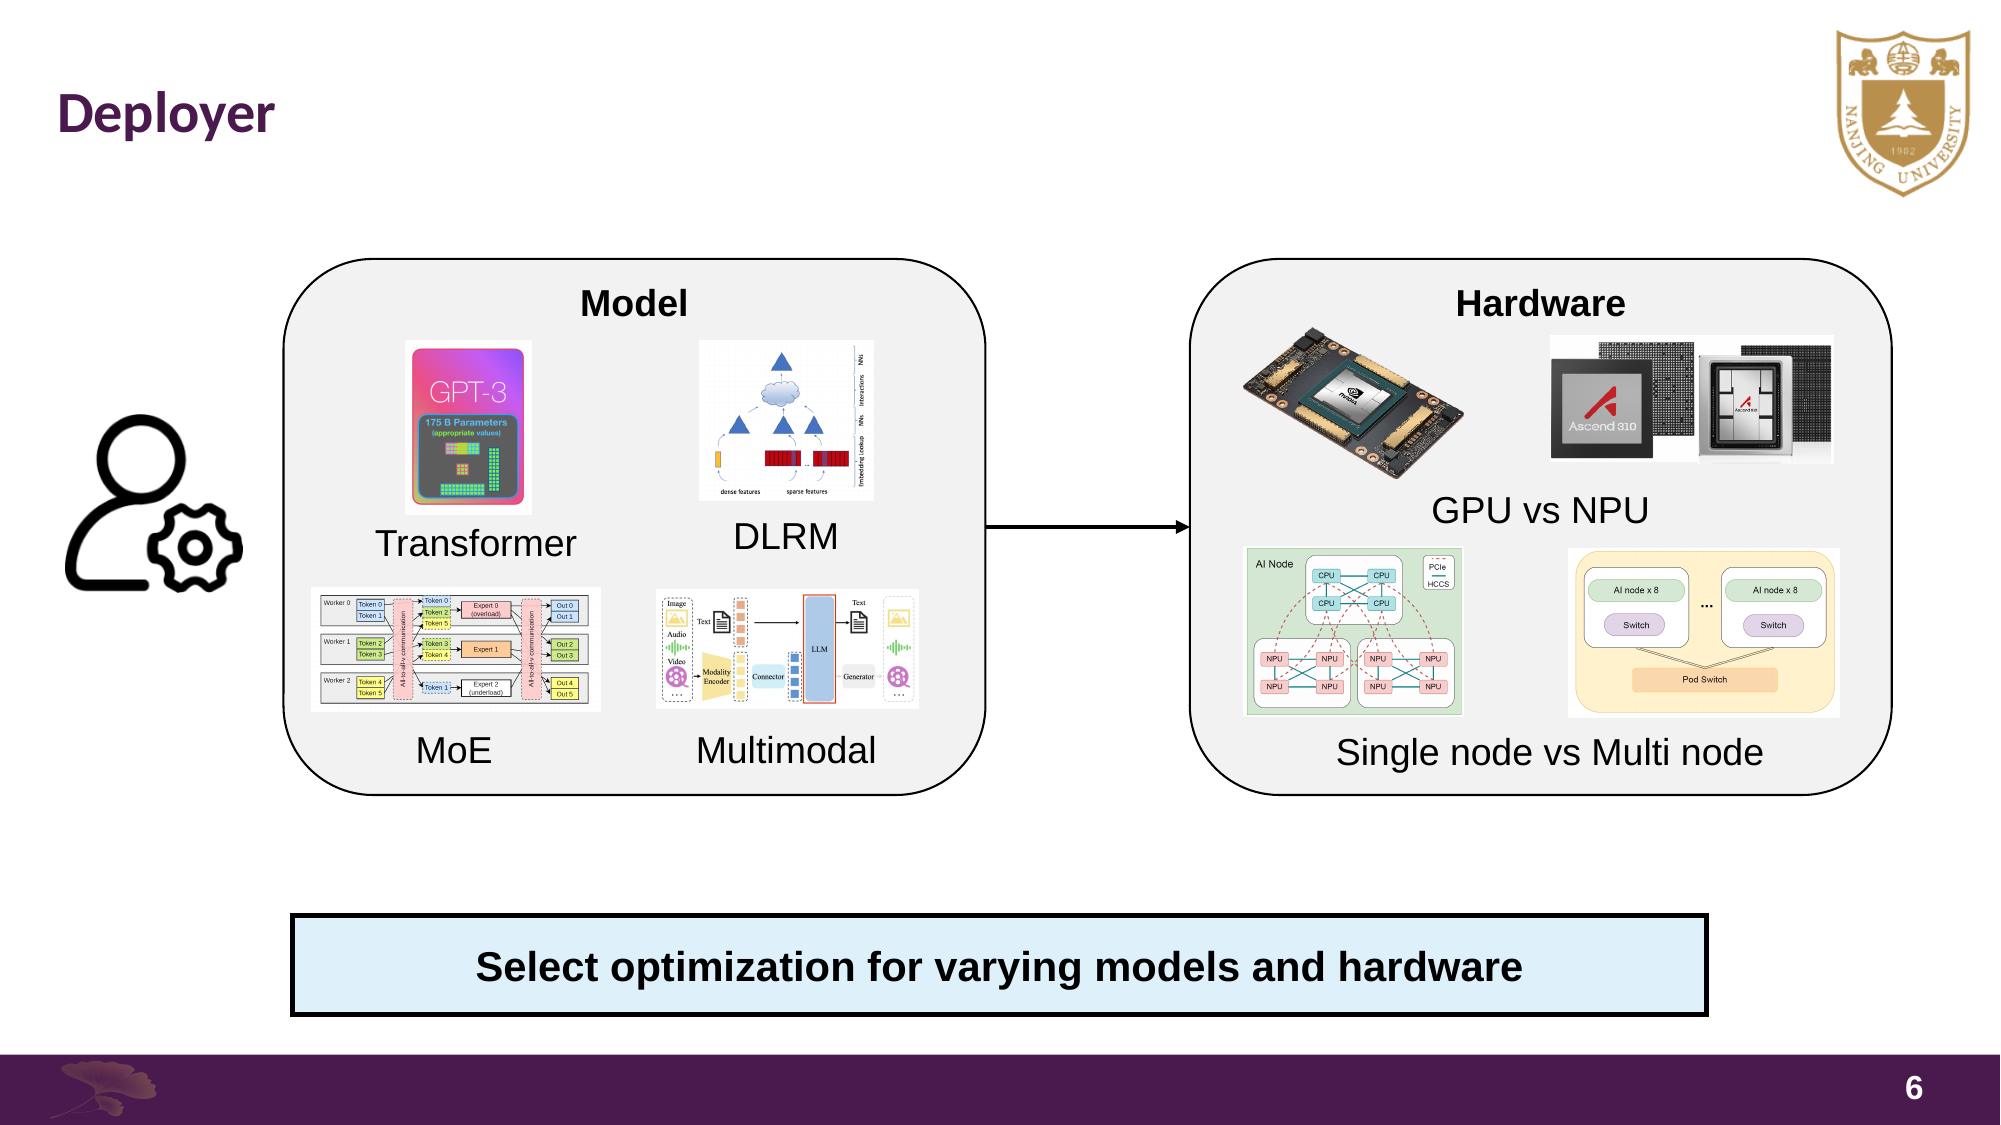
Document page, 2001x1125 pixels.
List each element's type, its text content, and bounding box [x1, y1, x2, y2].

picture [699, 340, 874, 501]
text_box 6 [1495, 1060, 1939, 1113]
text_box Model [282, 257, 987, 797]
picture [1549, 335, 1834, 464]
text_box Deployer [42, 51, 1842, 168]
picture [15, 1044, 196, 1125]
picture [1568, 548, 1840, 718]
text_box GPU vs NPU [1384, 478, 1698, 539]
picture [65, 414, 243, 593]
picture [311, 587, 601, 712]
picture [1243, 546, 1464, 717]
picture [1243, 327, 1464, 479]
text_box DLRM [668, 504, 904, 565]
text_box Transformer [358, 511, 594, 572]
text_box Multimodal [668, 718, 904, 779]
text_box Select optimization for varying models and hardware [292, 915, 1707, 1015]
text_box Single node vs Multi node [1288, 720, 1812, 781]
picture [405, 340, 532, 515]
picture [1809, 12, 1990, 214]
text_box Hardware [1188, 257, 1893, 797]
picture [656, 589, 919, 709]
text_box MoE [336, 718, 572, 779]
